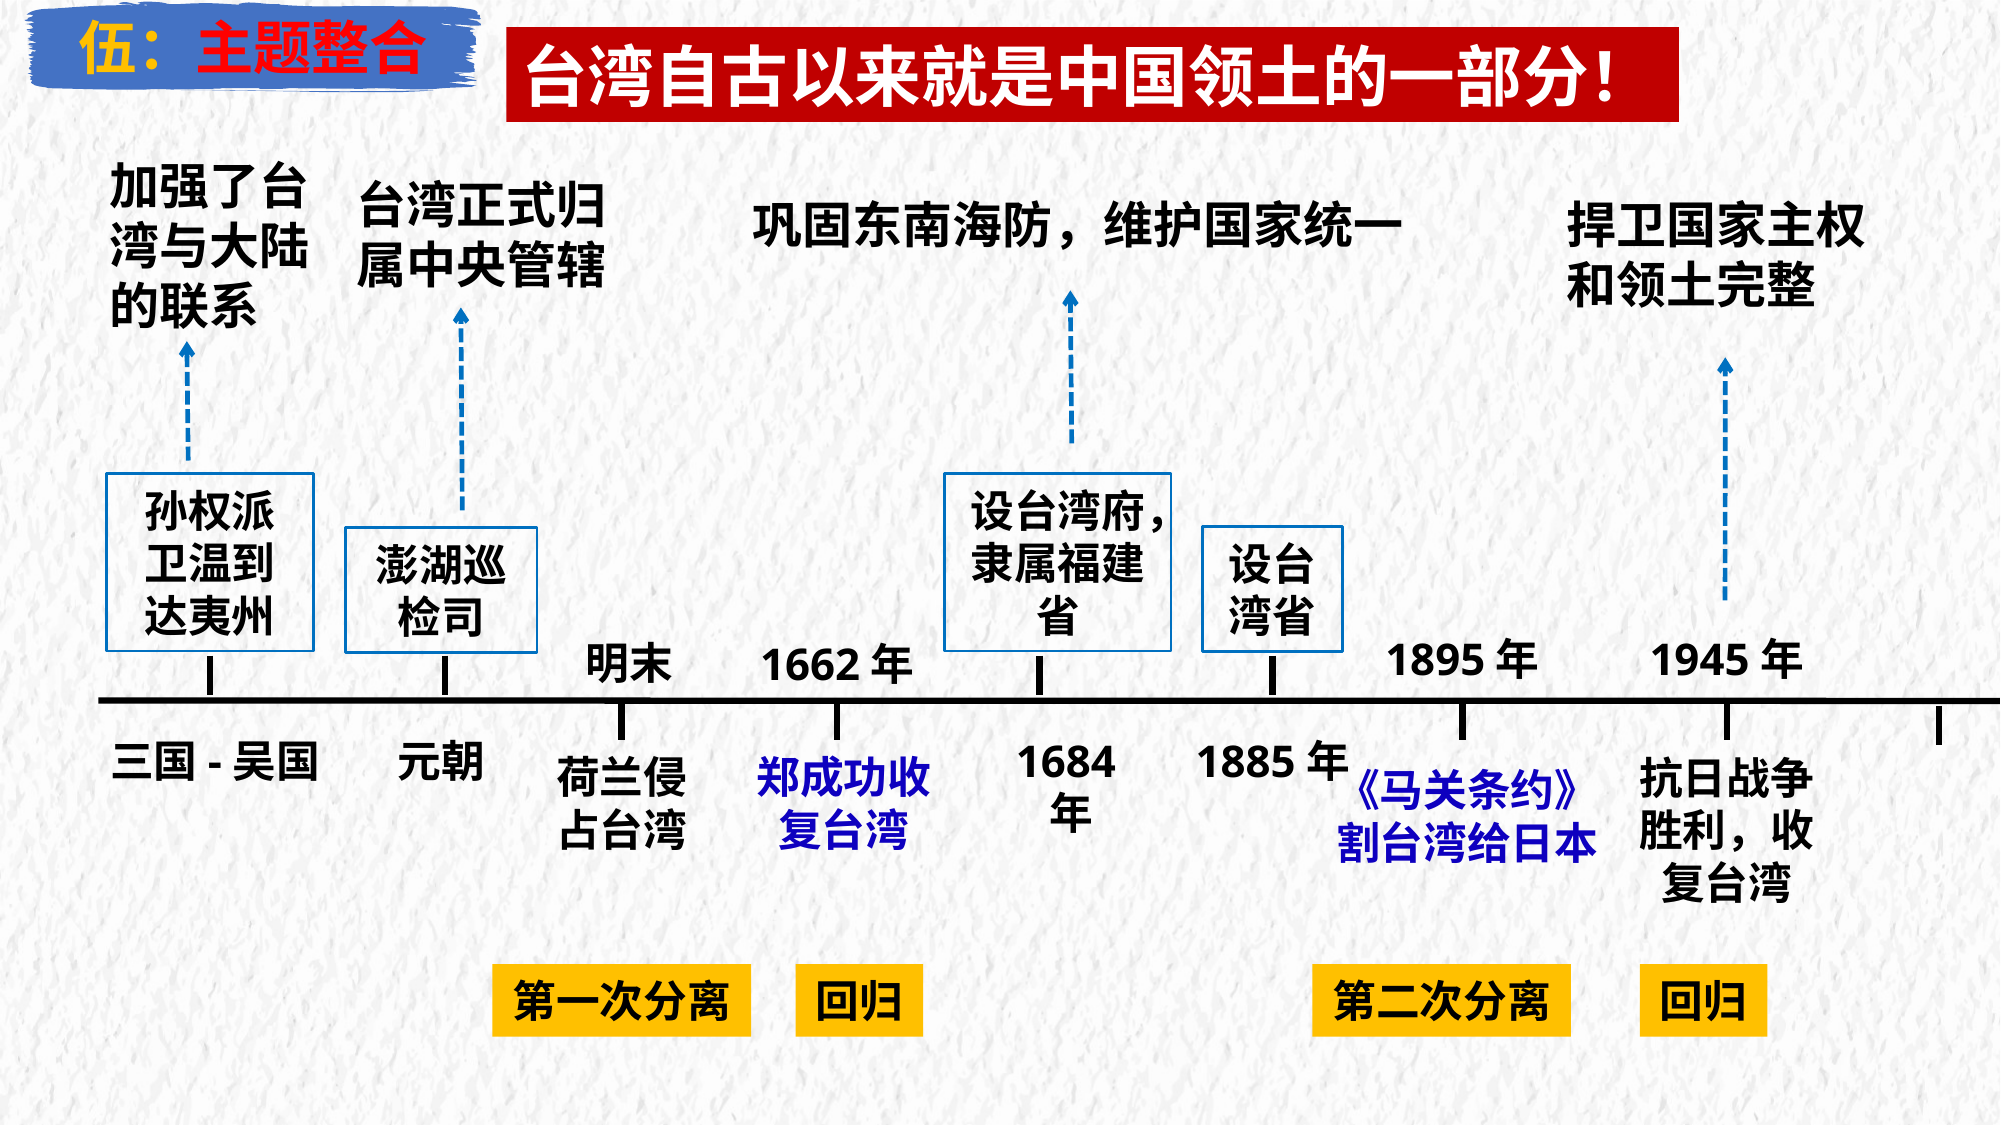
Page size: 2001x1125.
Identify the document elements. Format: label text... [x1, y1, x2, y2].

text_box 第一次分离 [492, 964, 752, 1037]
text_box 1662年 [737, 626, 937, 700]
text_box 台湾自古以来就是中国领土的一部分！ [506, 27, 1679, 122]
picture [0, 0, 2001, 1125]
text_box 郑成功收复台湾 [734, 740, 954, 866]
text_box 澎湖巡检司 [345, 527, 537, 653]
text_box 1895年 [1365, 621, 1560, 694]
text_box 伍：主题整合 [24, 1, 481, 93]
text_box 第二次分离 [1312, 964, 1571, 1037]
text_box 元朝 [349, 723, 533, 797]
text_box 1885年 [1171, 723, 1374, 797]
text_box 《马关条约》割台湾给日本 [1294, 752, 1617, 878]
text_box 回归 [1639, 964, 1768, 1037]
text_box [341, 166, 634, 511]
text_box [745, 186, 1435, 444]
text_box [1551, 186, 1903, 601]
text_box 孙权派卫温到达夷州 [106, 473, 314, 652]
text_box 抗日战争胜利，收复台湾 [1617, 740, 1836, 918]
text_box 回归 [795, 964, 924, 1037]
text_box 荷兰侵占台湾 [520, 740, 723, 866]
text_box 1945年 [1629, 621, 1824, 694]
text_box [94, 146, 342, 461]
text_box 1684年 [979, 723, 1163, 849]
text_box 设台湾府，隶属福建省 [944, 473, 1171, 652]
text_box 设台湾省 [1202, 526, 1343, 652]
text_box 三国-吴国 [87, 723, 342, 797]
text_box 明末 [565, 625, 693, 698]
